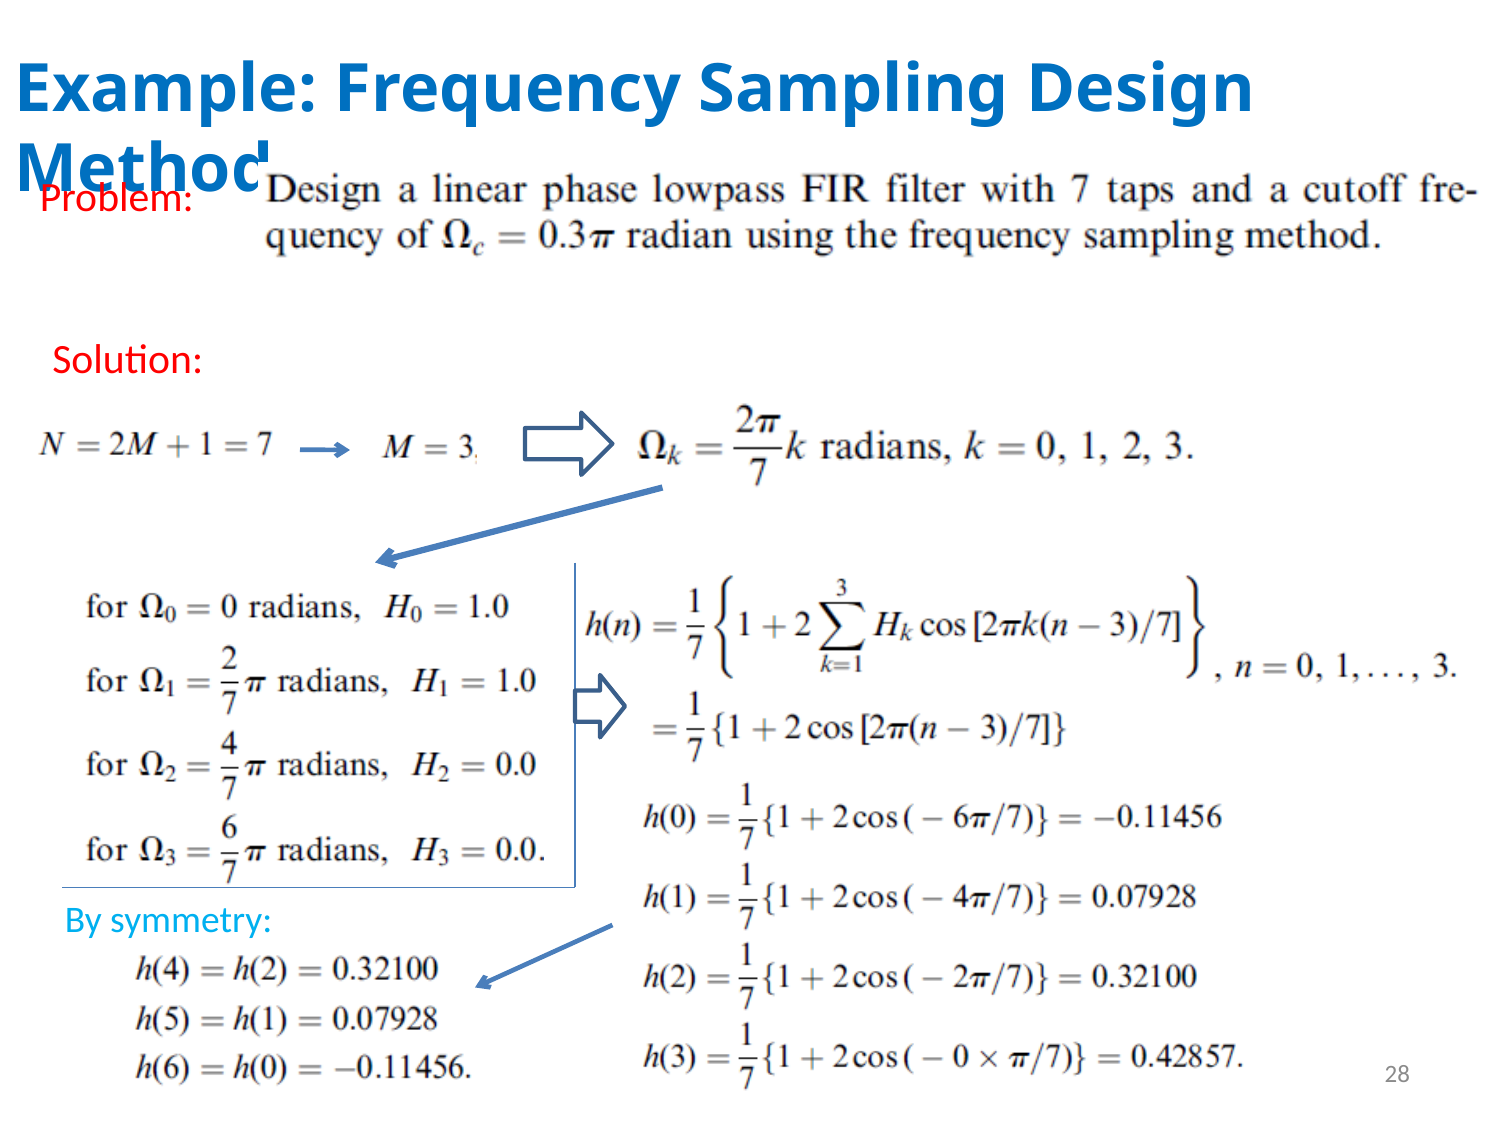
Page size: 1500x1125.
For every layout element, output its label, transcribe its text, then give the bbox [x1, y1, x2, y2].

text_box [474, 924, 613, 988]
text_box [374, 487, 663, 563]
slide_number 28 [1253, 1042, 1425, 1103]
picture [74, 579, 544, 887]
text_box [522, 410, 615, 477]
text_box Solution: [37, 324, 225, 390]
picture [621, 387, 1201, 495]
text_box By symmetry: [49, 887, 363, 948]
picture [112, 946, 476, 1096]
text_box Example: Frequency Sampling Design Method [0, 37, 1500, 213]
picture [257, 162, 1488, 269]
picture [37, 418, 274, 463]
text_box Problem: [24, 162, 213, 228]
picture [573, 555, 1465, 1101]
picture [374, 424, 477, 474]
